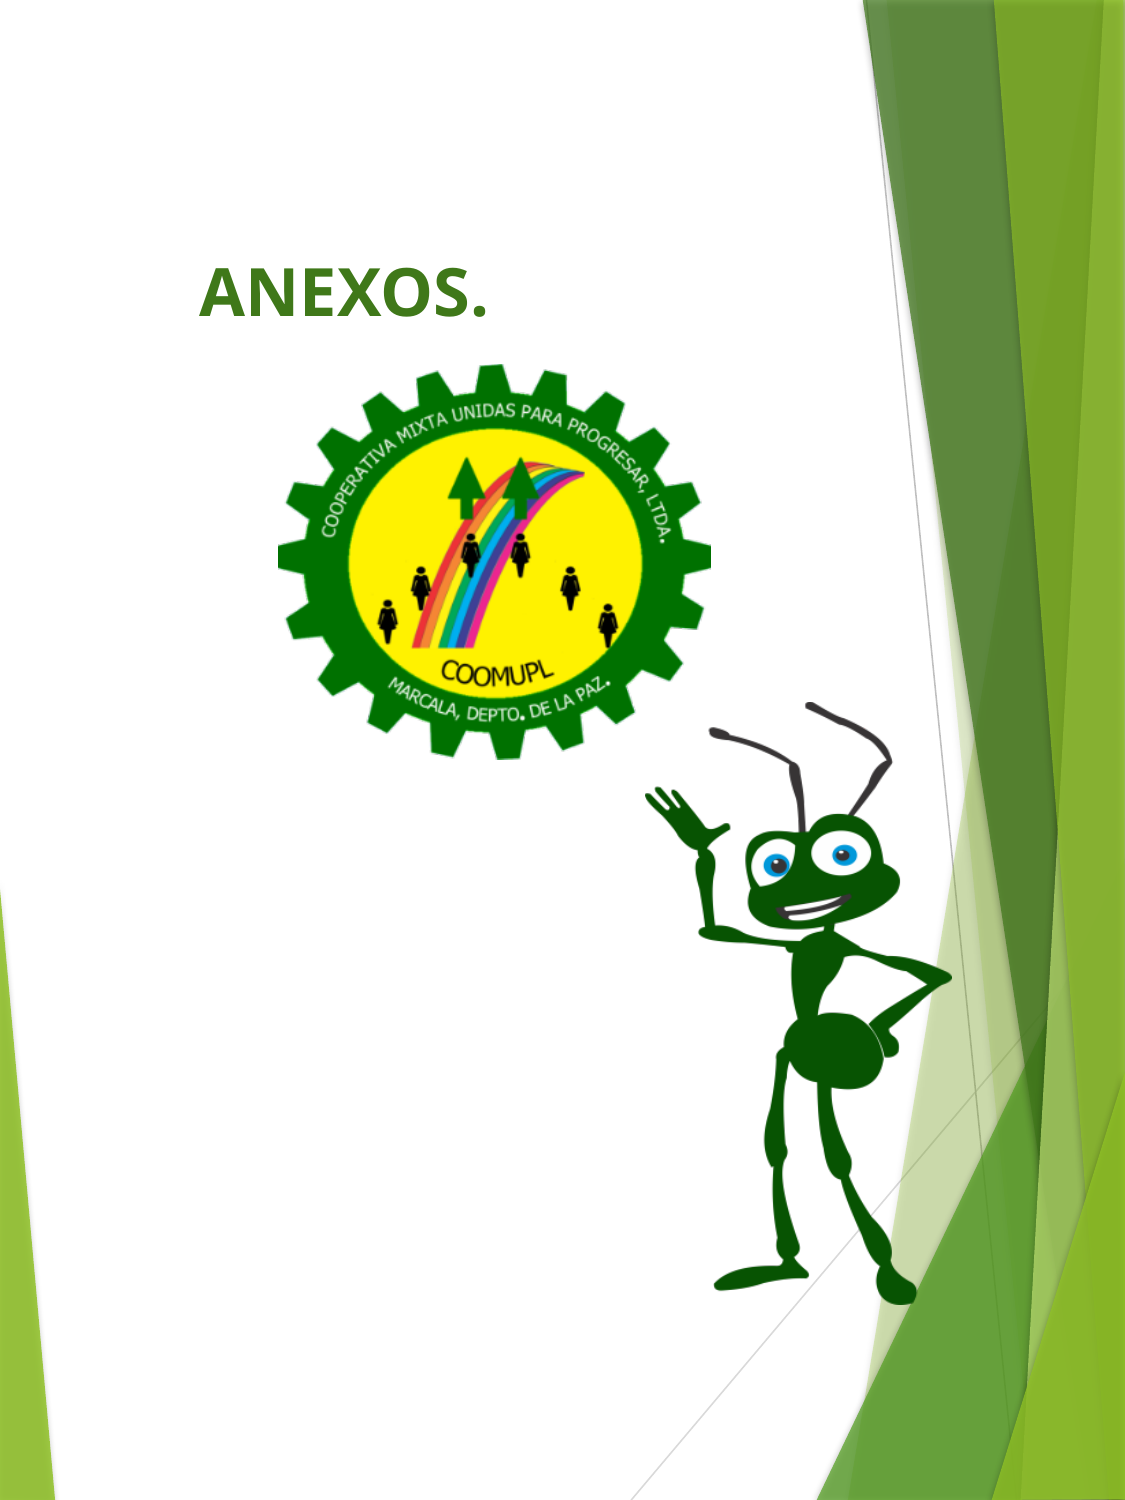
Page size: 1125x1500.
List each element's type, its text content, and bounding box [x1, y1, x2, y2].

title ANEXOS. [184, 242, 516, 361]
picture [278, 364, 953, 1306]
